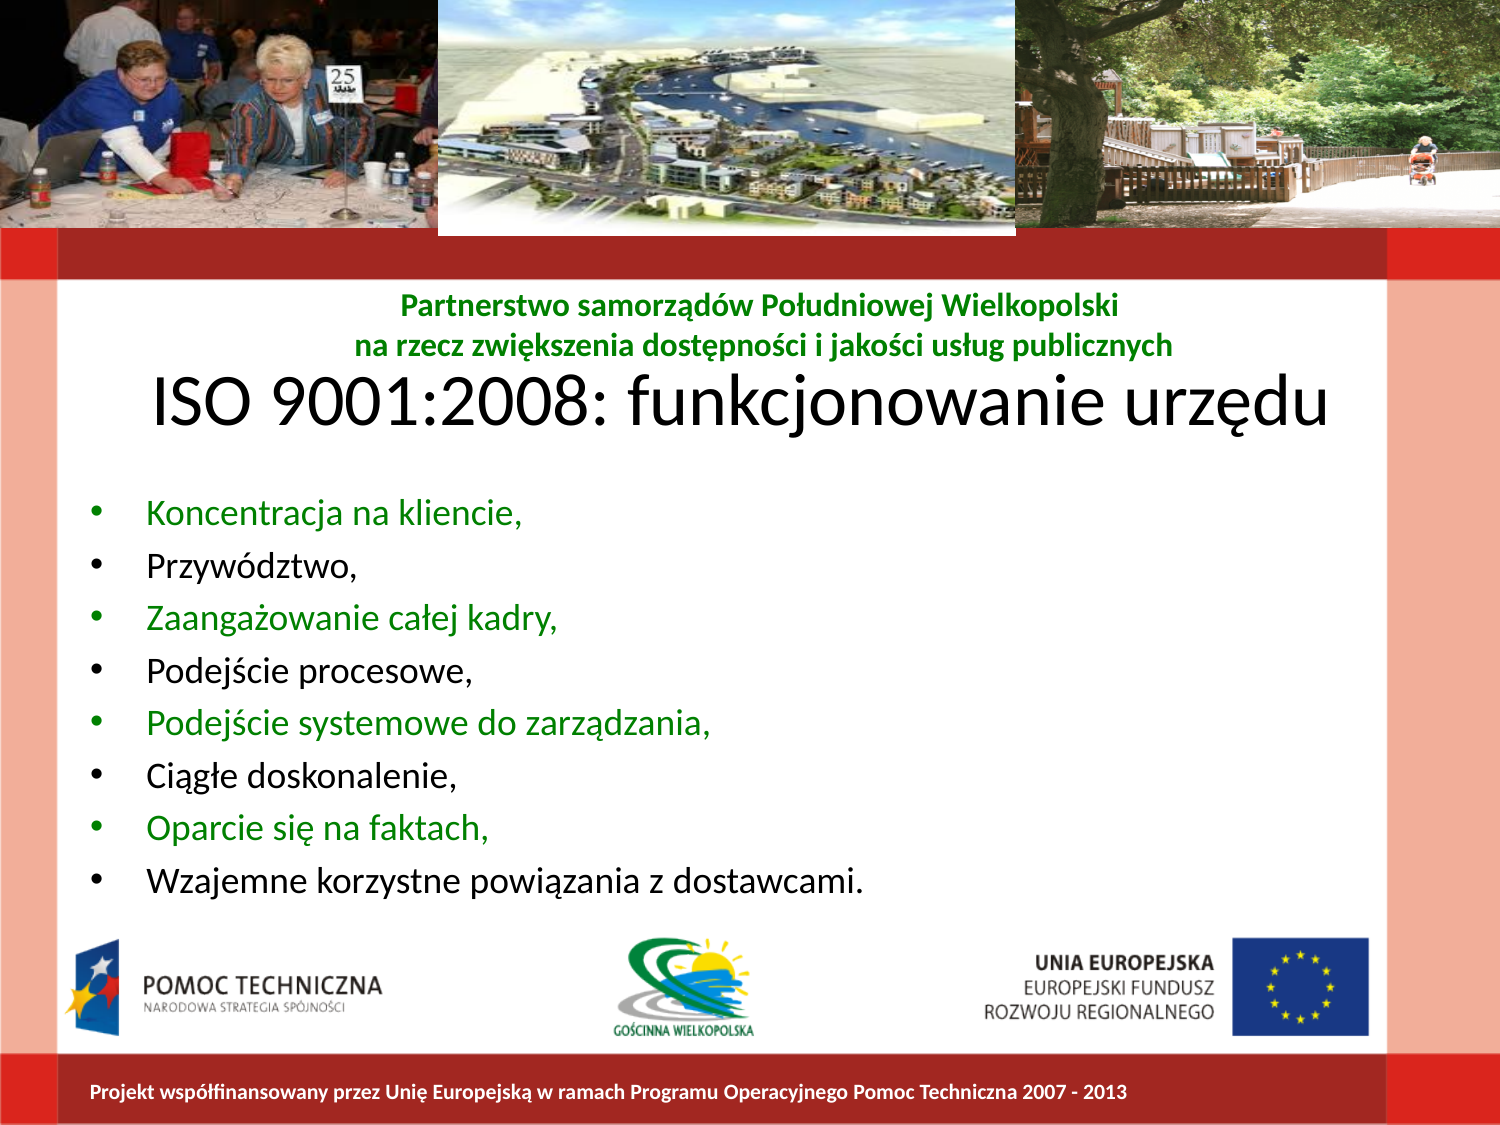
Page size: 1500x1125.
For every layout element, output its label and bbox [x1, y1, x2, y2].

picture [0, 237, 1500, 1125]
text_box [0, 0, 1500, 237]
